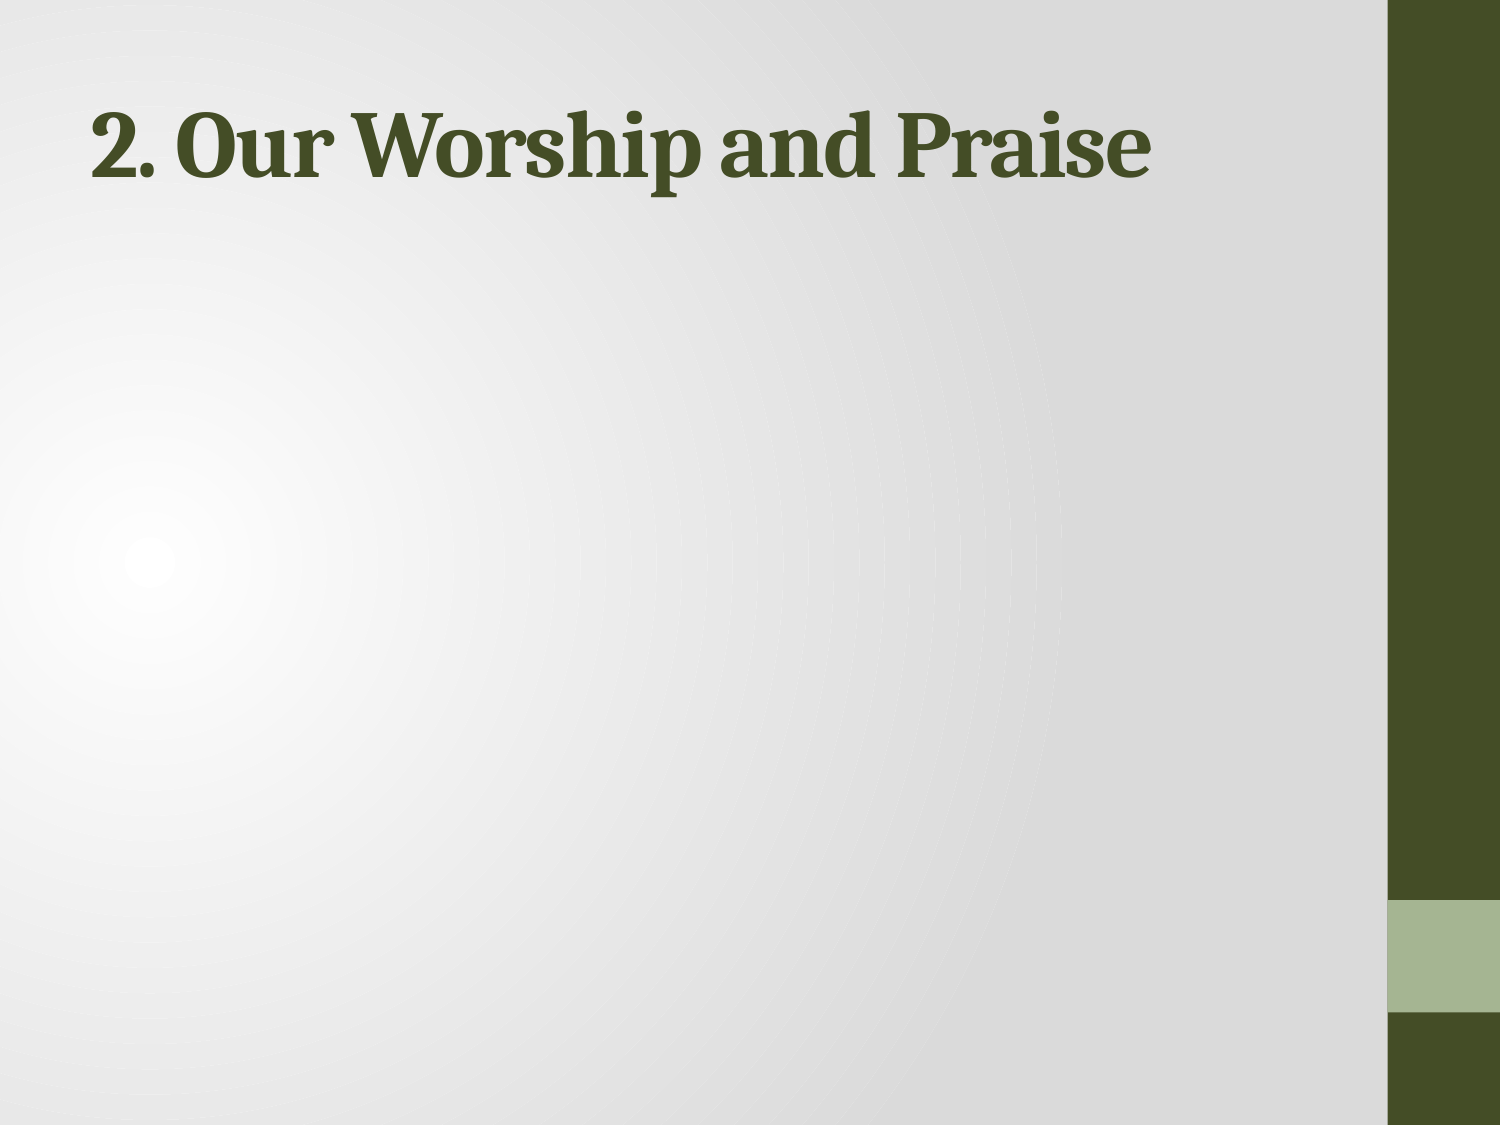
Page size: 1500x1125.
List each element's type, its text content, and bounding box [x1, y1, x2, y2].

title 2. Our Worship and Praise [75, 45, 1325, 233]
